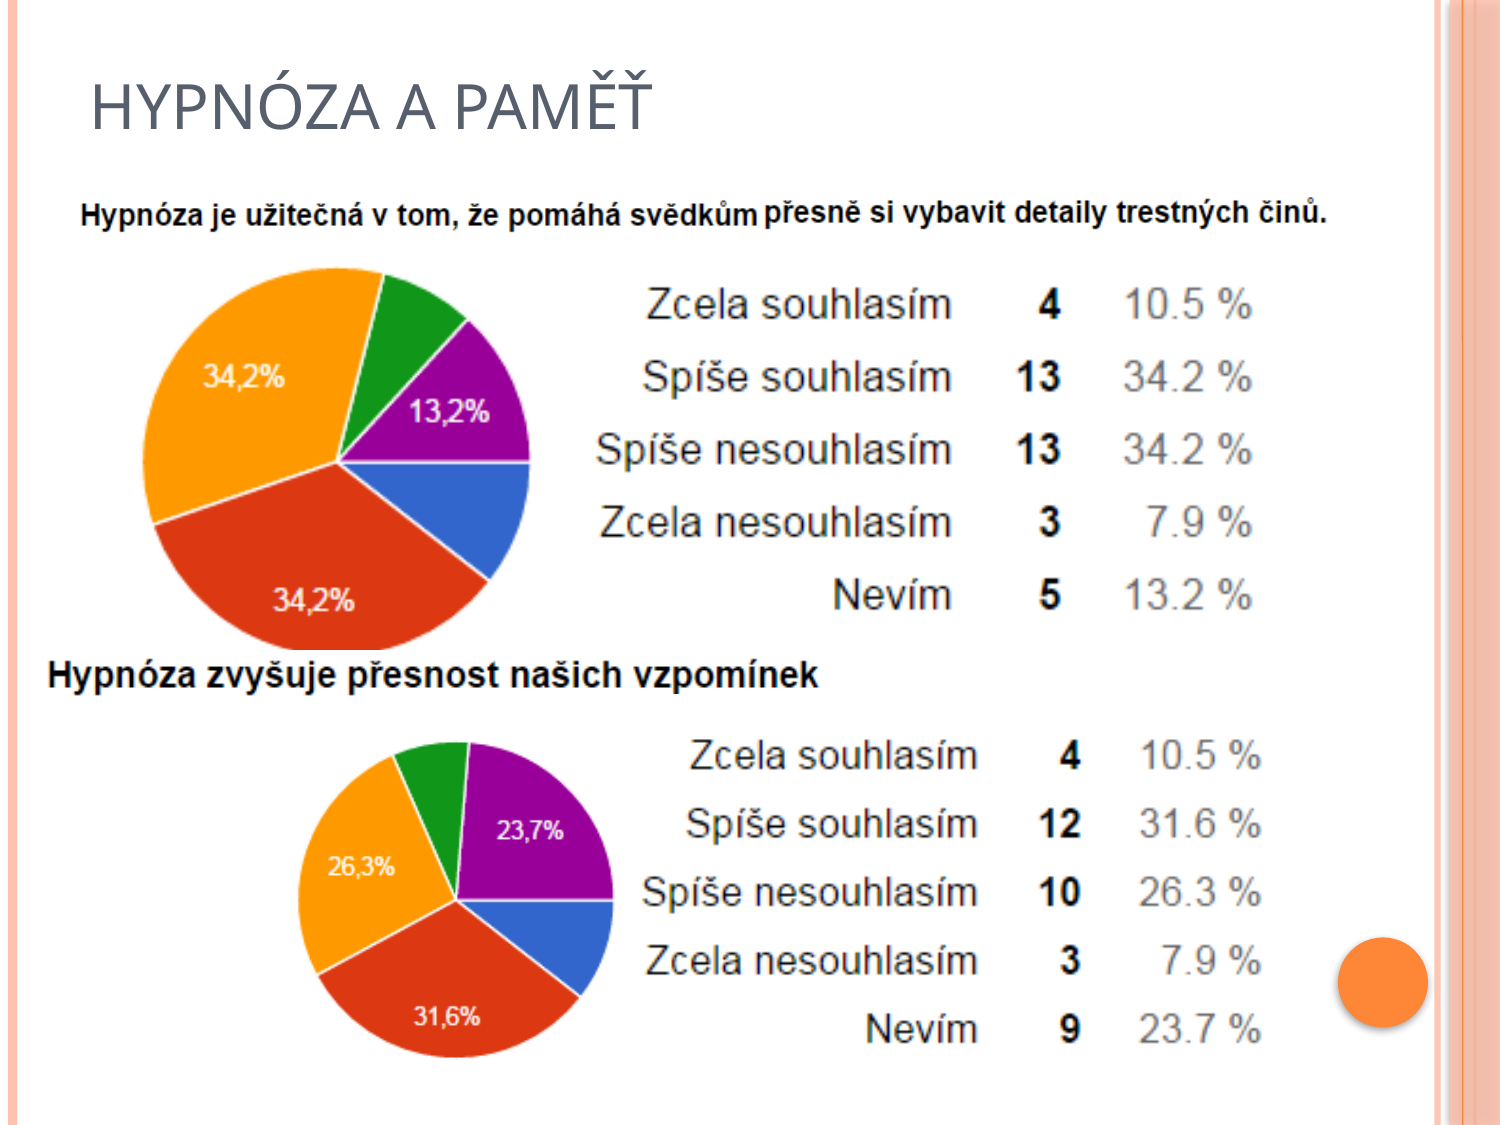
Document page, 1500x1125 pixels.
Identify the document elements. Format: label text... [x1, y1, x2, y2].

picture [74, 195, 1328, 241]
title Hypnóza a paměť [75, 45, 1300, 149]
picture [40, 254, 1328, 1112]
text_box [75, 172, 1388, 1062]
